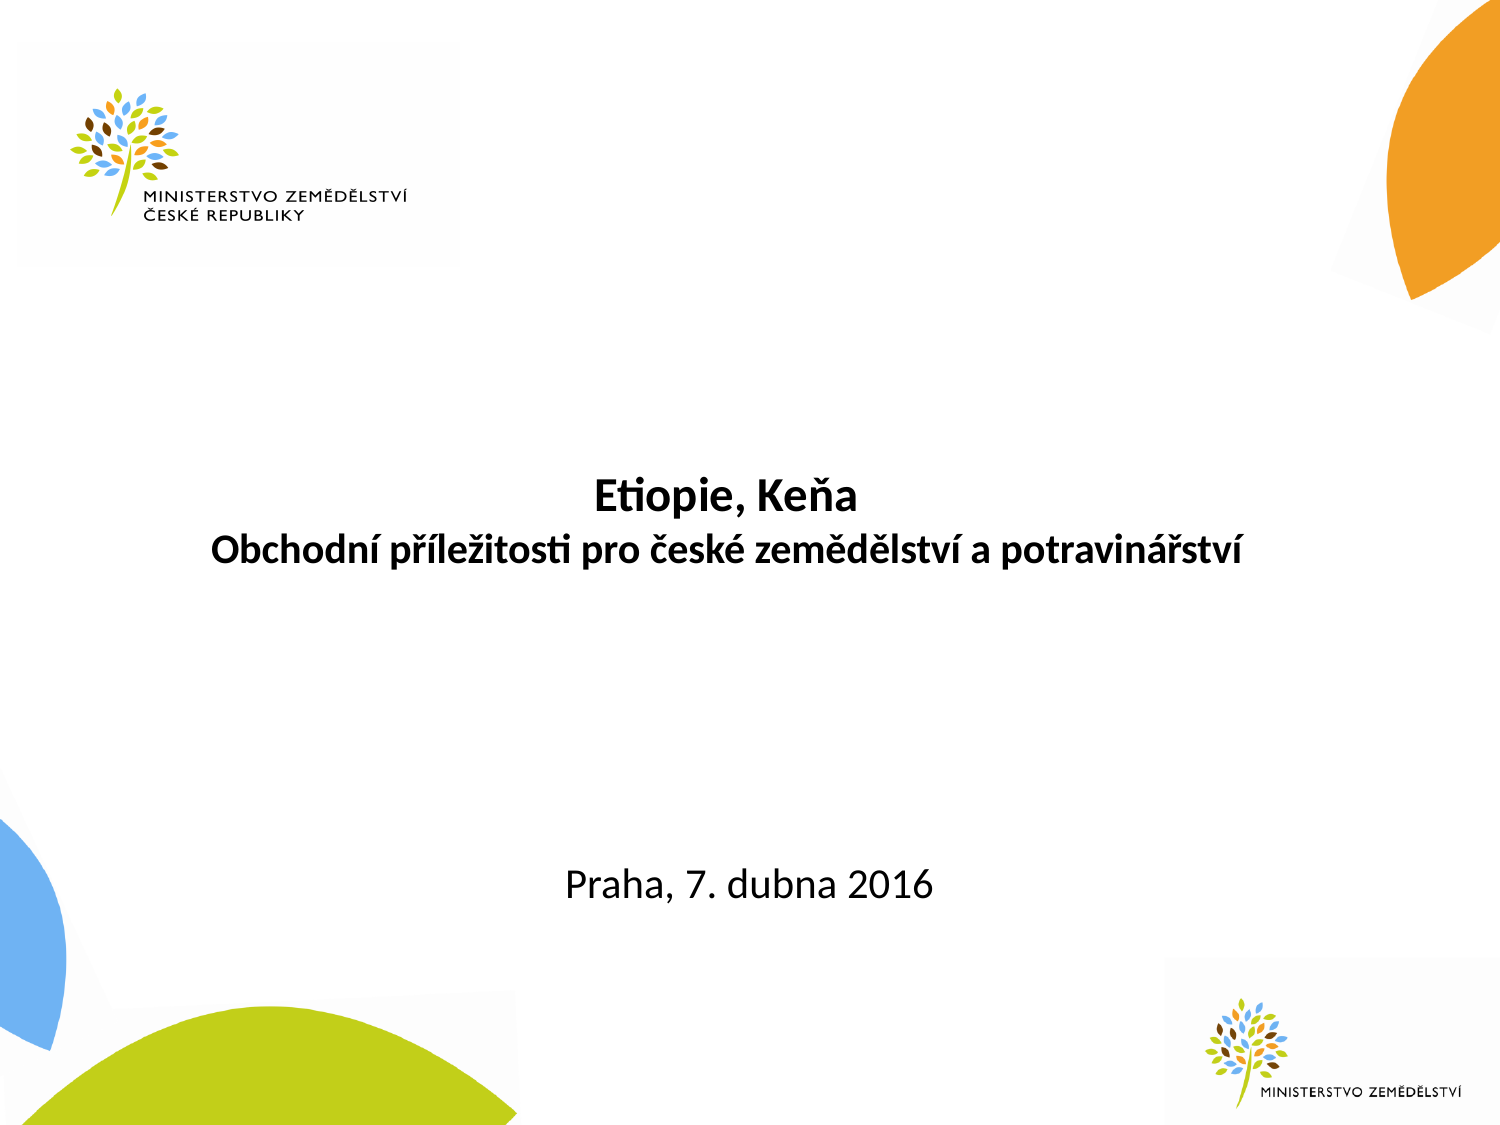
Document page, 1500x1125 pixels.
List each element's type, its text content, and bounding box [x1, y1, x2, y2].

subtitle Praha, 7. dubna 2016 [224, 668, 1276, 977]
picture [0, 0, 1500, 1125]
title Etiopie, Keňa Obchodní příležitosti pro české zemědělství a potravinářství [29, 337, 1424, 580]
